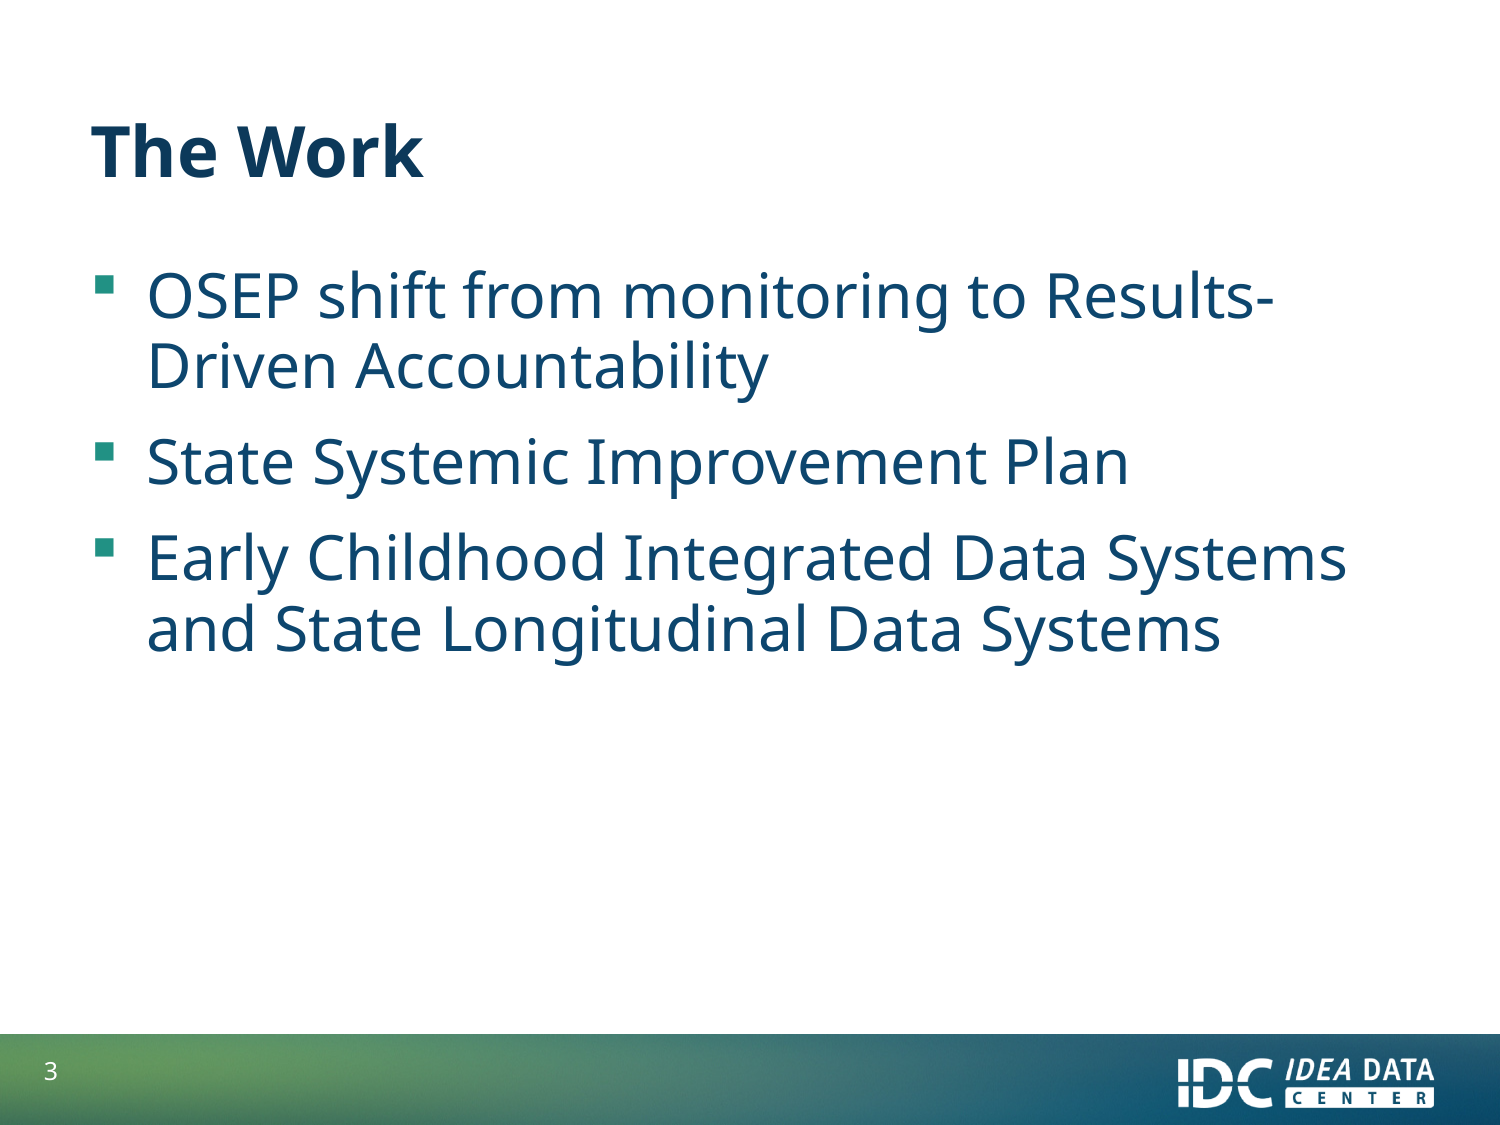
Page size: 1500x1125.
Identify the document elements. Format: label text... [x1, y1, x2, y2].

picture [0, 1034, 1500, 1125]
list OSEP shift from monitoring to Results-Driven Accountability State Systemic Improvement Plan Early Childhood Integrated Data Systems and State Longitudinal Data Systems [75, 252, 1425, 1005]
title The Work [75, 15, 1425, 199]
slide_number 3 [11, 1042, 73, 1103]
